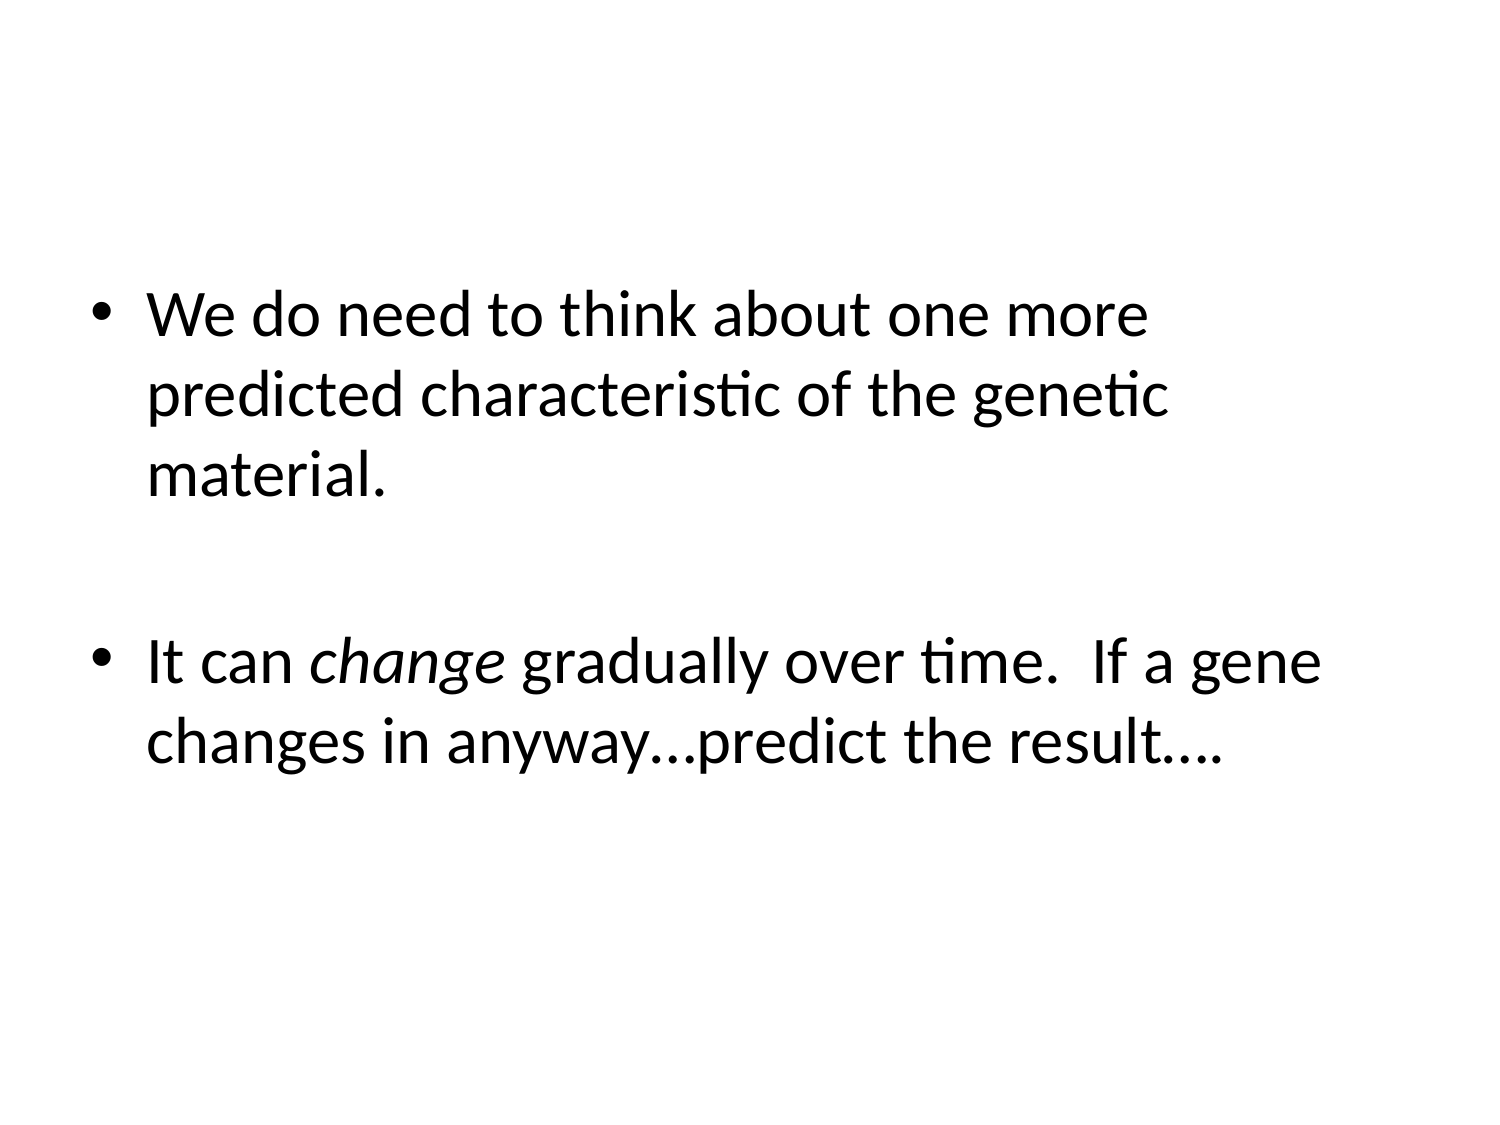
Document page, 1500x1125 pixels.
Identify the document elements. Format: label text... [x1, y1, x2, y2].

list We do need to think about one more predicted characteristic of the genetic material. It can change gradually over time. If a gene changes in anyway…predict the result…. [75, 262, 1425, 1005]
